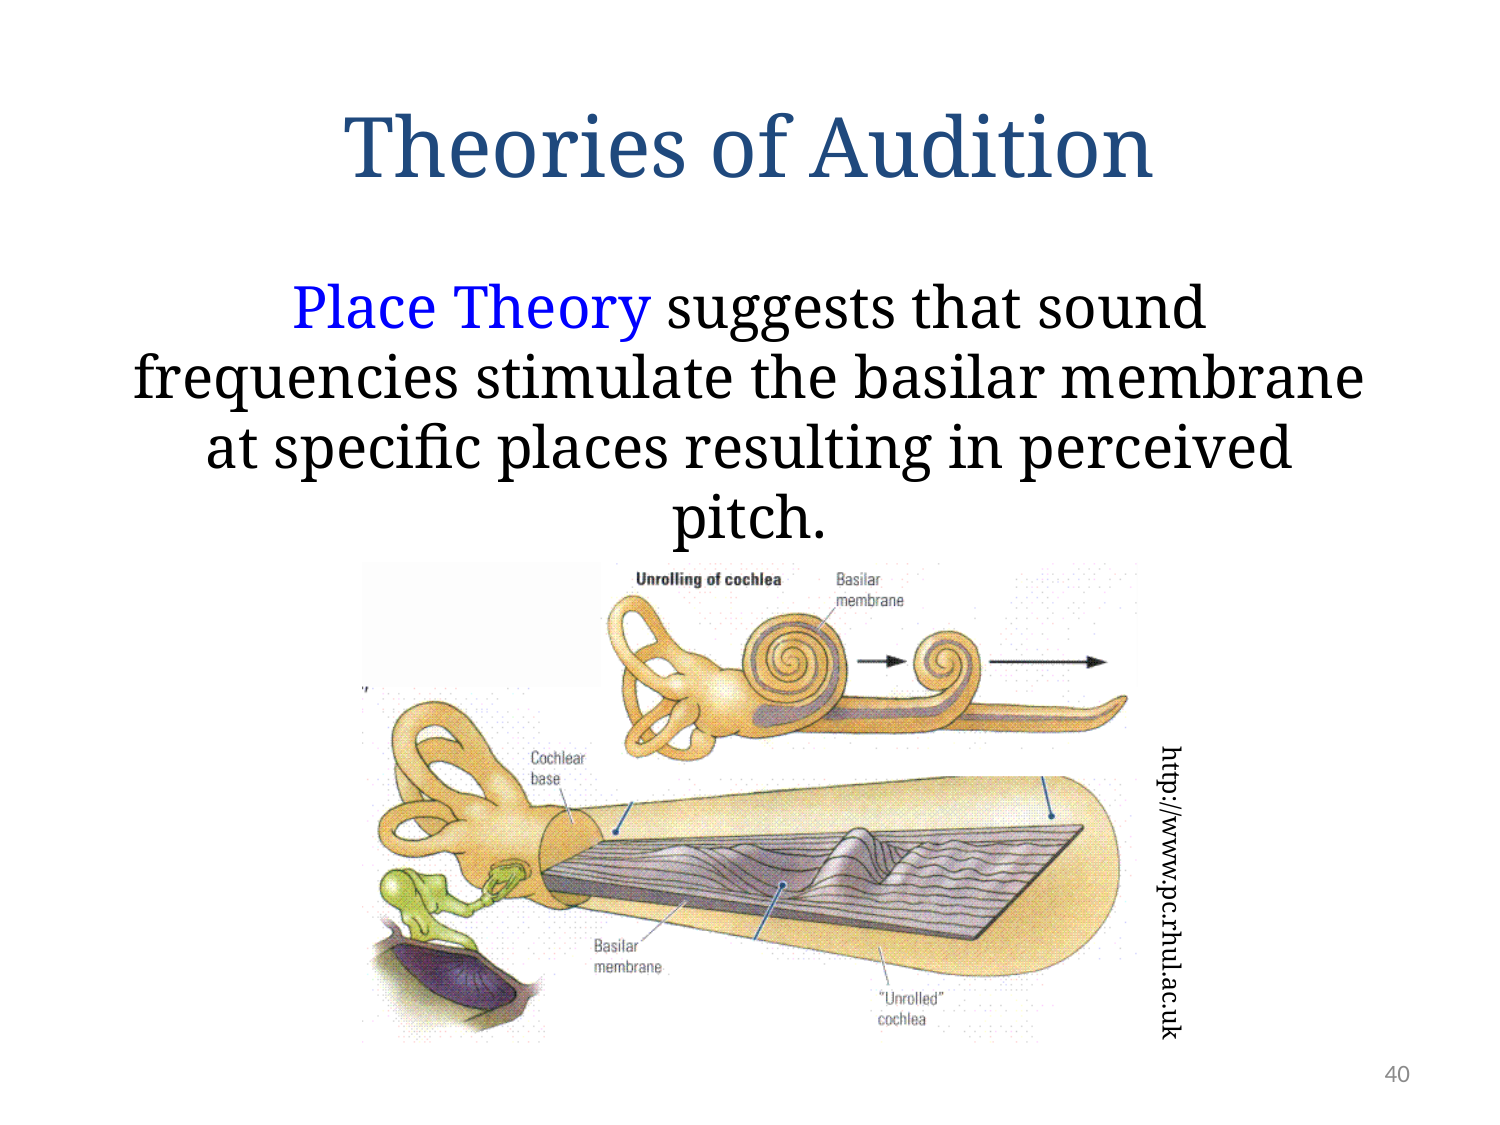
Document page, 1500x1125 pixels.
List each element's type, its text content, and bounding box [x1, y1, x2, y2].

picture [362, 562, 1138, 1044]
text_box http://www.pc.rhul.ac.uk [1150, 731, 1196, 1056]
slide_number 40 [1074, 1042, 1425, 1103]
text_box Place Theory suggests that sound frequencies stimulate the basilar membrane at specific places resulting in perceived pitch. [112, 262, 1388, 500]
text_box Theories of Audition [112, 50, 1388, 238]
